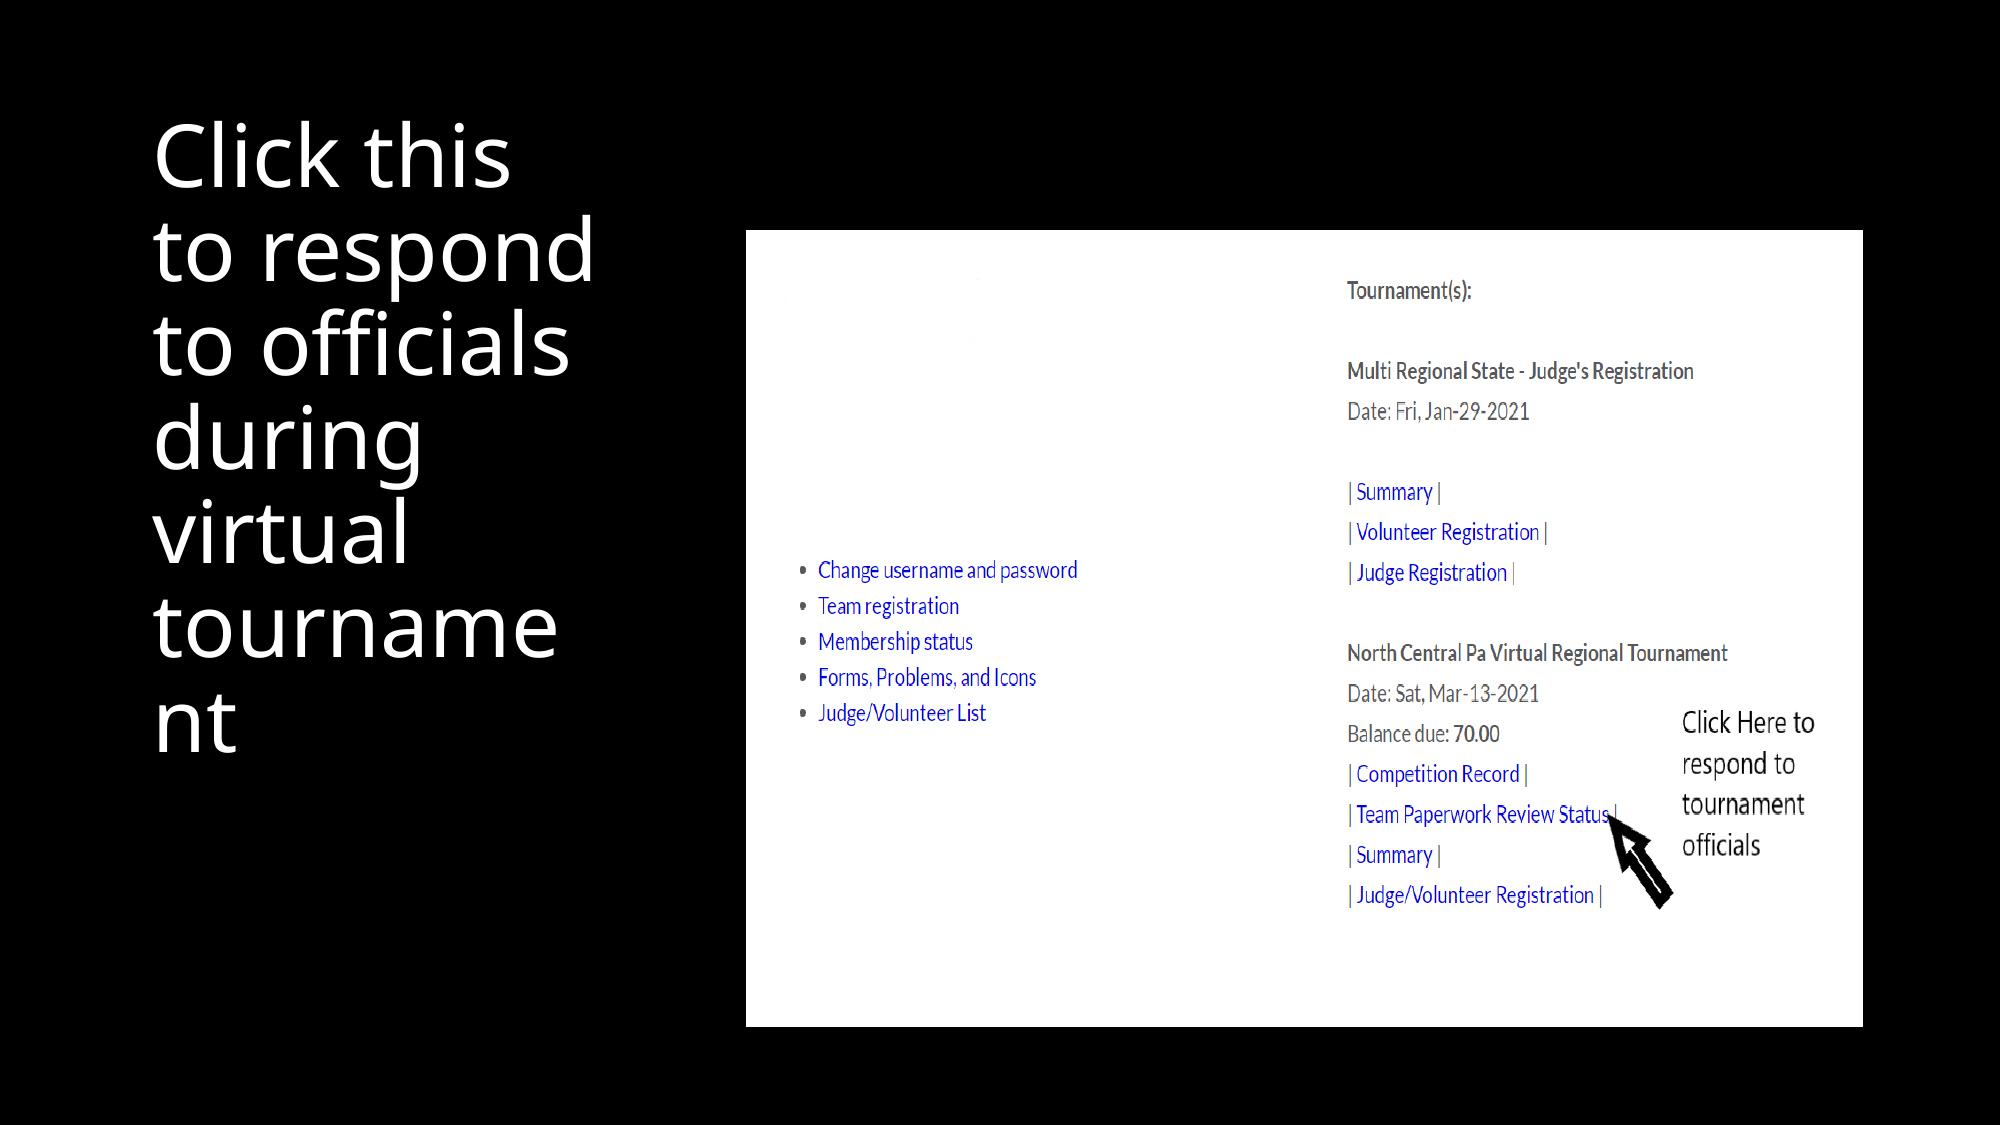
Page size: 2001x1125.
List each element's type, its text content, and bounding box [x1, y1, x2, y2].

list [746, 230, 1863, 1027]
title Click this to respond to officials during virtual tournament [137, 59, 620, 824]
